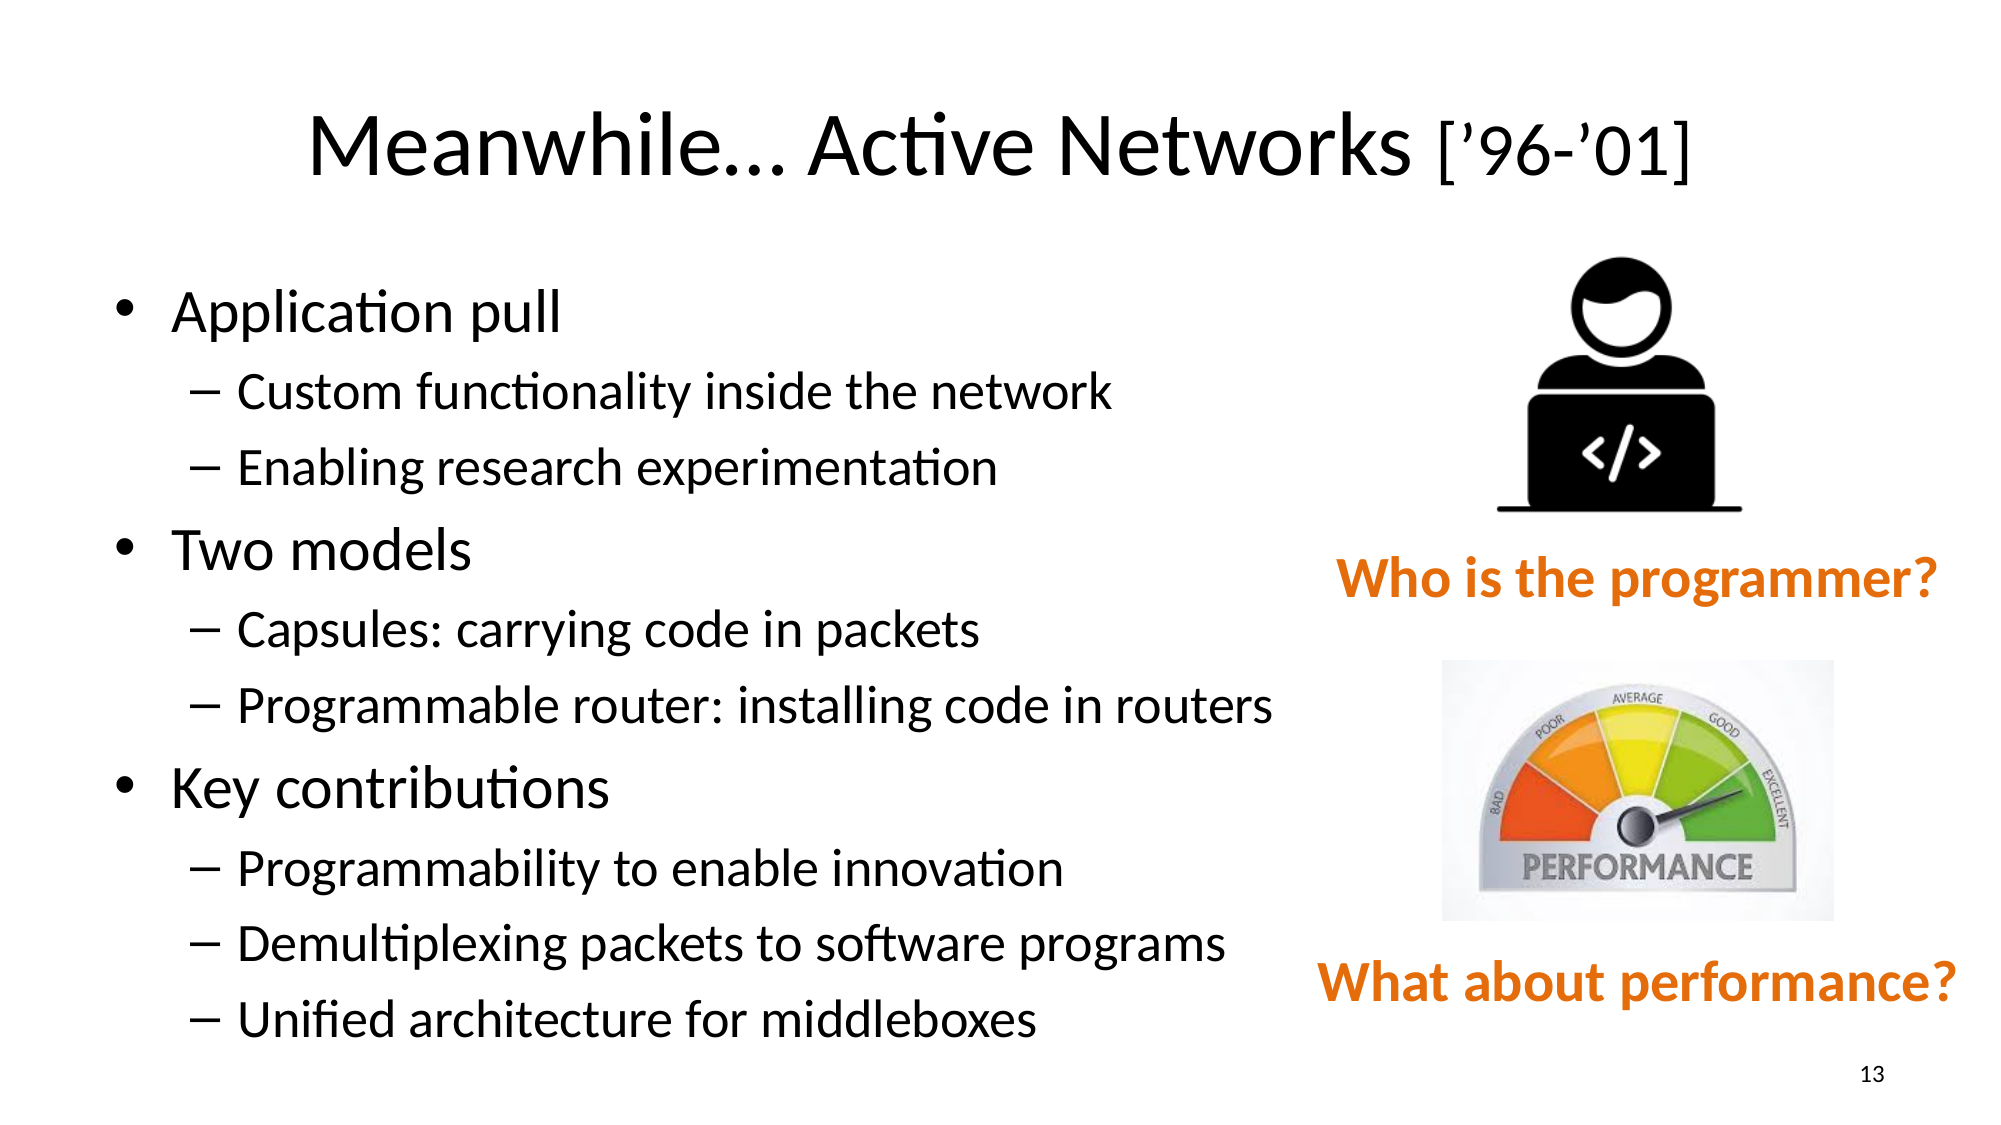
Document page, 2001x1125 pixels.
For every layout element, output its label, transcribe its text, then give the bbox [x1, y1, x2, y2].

title Meanwhile… Active Networks [’96-’01] [99, 45, 1900, 233]
picture [1488, 254, 1751, 518]
slide_number 12 [1433, 1042, 1900, 1103]
list Application pull Custom functionality inside the network Enabling research experimentation Two models Capsules: carrying code in packets Programmable router: installing code in routers Key contributions Programmability to enable innovation Demultiplexing packets to software programs Unified architecture for middleboxes [99, 262, 1900, 1058]
text_box Who is the programmer? [1321, 532, 1955, 617]
picture [1442, 659, 1834, 921]
text_box What about performance? [1302, 936, 1974, 1021]
